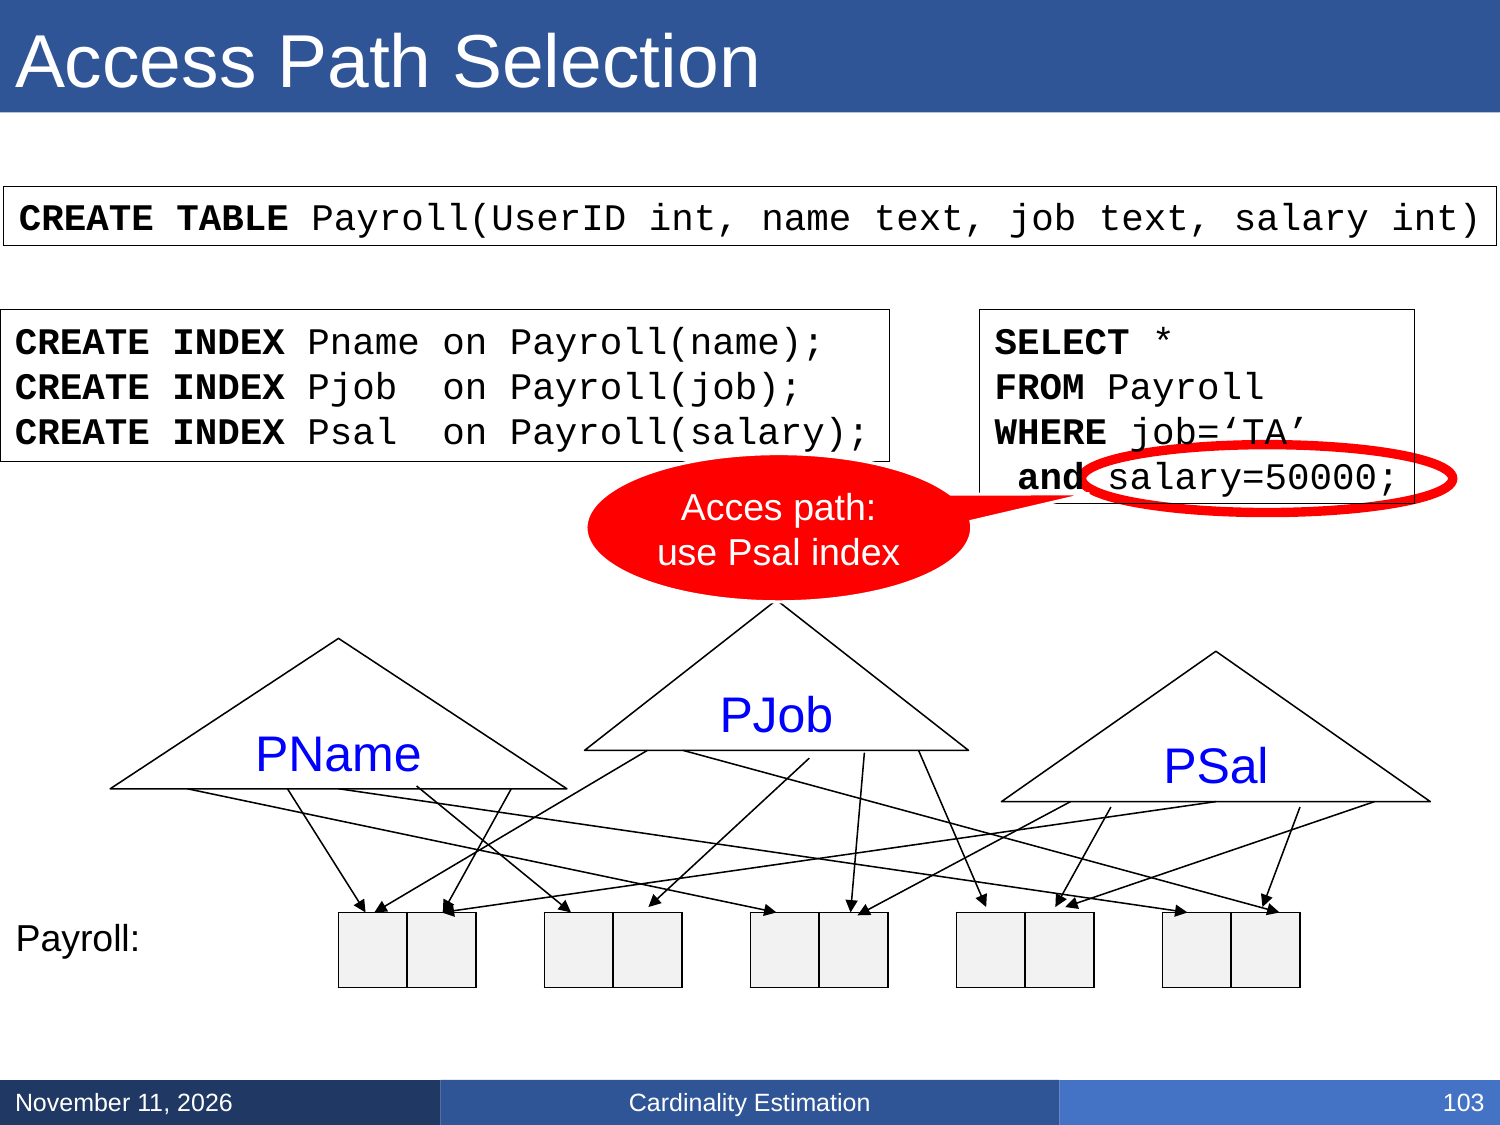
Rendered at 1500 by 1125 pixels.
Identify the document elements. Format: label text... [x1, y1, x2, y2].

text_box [374, 750, 648, 913]
table_header [545, 913, 612, 987]
table_header [1026, 913, 1093, 987]
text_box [287, 788, 338, 913]
text_box PSal [1075, 651, 1431, 802]
text_box PJob [585, 604, 969, 751]
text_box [1216, 908, 1280, 913]
table_header [339, 913, 406, 987]
slide_number 103 [1162, 1079, 1500, 1125]
table_header [957, 916, 1024, 987]
text_box [1415, 458, 1453, 500]
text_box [850, 752, 865, 801]
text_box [1065, 801, 1375, 908]
title Access Path Selection [0, 0, 1500, 112]
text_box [441, 801, 1216, 913]
table_header [1163, 913, 1230, 987]
table_header [614, 913, 681, 987]
table_header [751, 913, 818, 987]
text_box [918, 750, 987, 801]
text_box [648, 758, 810, 801]
table_header [1232, 913, 1299, 987]
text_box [987, 750, 1280, 801]
text_box Acces path: use Psal index [584, 452, 1090, 604]
footer Cardinality Estimation [496, 1079, 1004, 1125]
text_box CREATE INDEX Pname on Payroll(name); CREATE INDEX Pjob on Payroll(job); CREATE INDEX Psal on Payroll(salary); [0, 309, 890, 462]
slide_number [0, 1079, 338, 1125]
text_box [1144, 504, 1391, 513]
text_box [683, 750, 918, 801]
table_header [408, 913, 475, 987]
table_header [820, 913, 887, 987]
text_box CREATE TABLE Payroll(UserID int, name text, job text, salary int) [3, 186, 1497, 246]
text_box PName [110, 638, 508, 789]
text_box Payroll: [0, 907, 156, 967]
text_box SELECT * FROM Payroll WHERE job=‘TA’ and salary=50000; [979, 309, 1415, 504]
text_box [187, 788, 287, 913]
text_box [338, 788, 374, 913]
